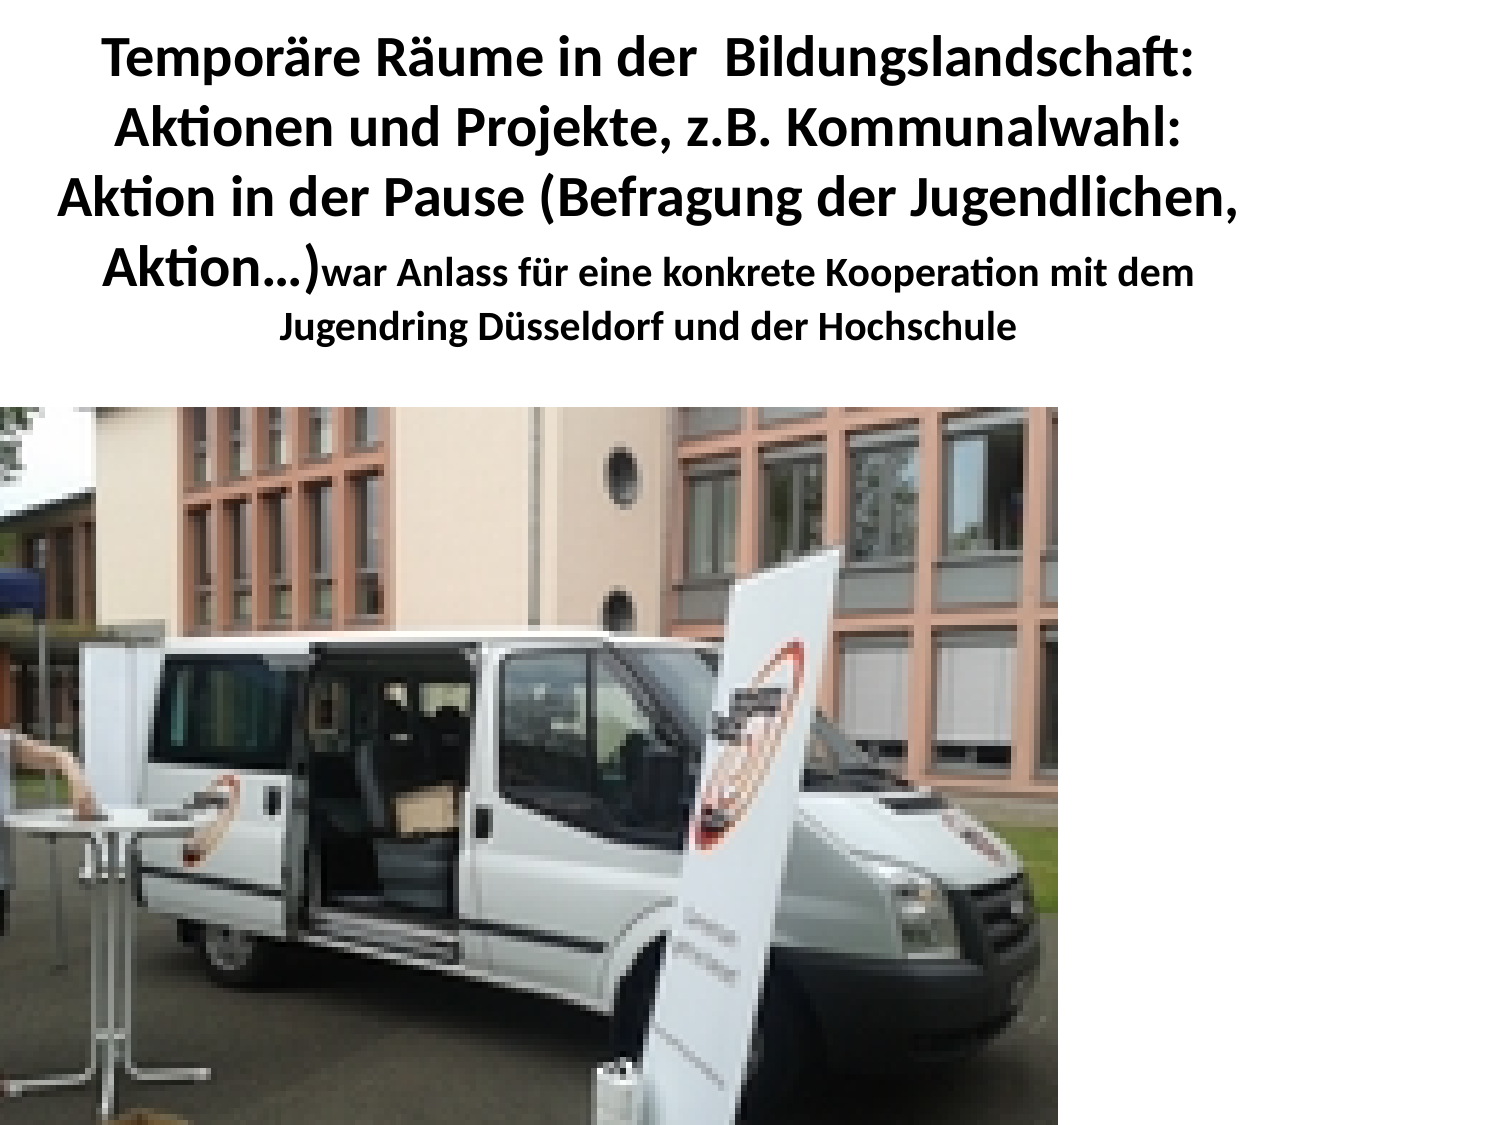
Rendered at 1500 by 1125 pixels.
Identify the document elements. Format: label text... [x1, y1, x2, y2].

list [0, 407, 1058, 1125]
title Temporäre Räume in der Bildungslandschaft: Aktionen und Projekte, z.B. Kommunalwahl: Aktion in der Pause (Befragung der Jugendlichen, Aktion…)war Anlass für eine konkrete Kooperation mit dem Jugendring Düsseldorf und der Hochschule [41, 39, 1257, 398]
